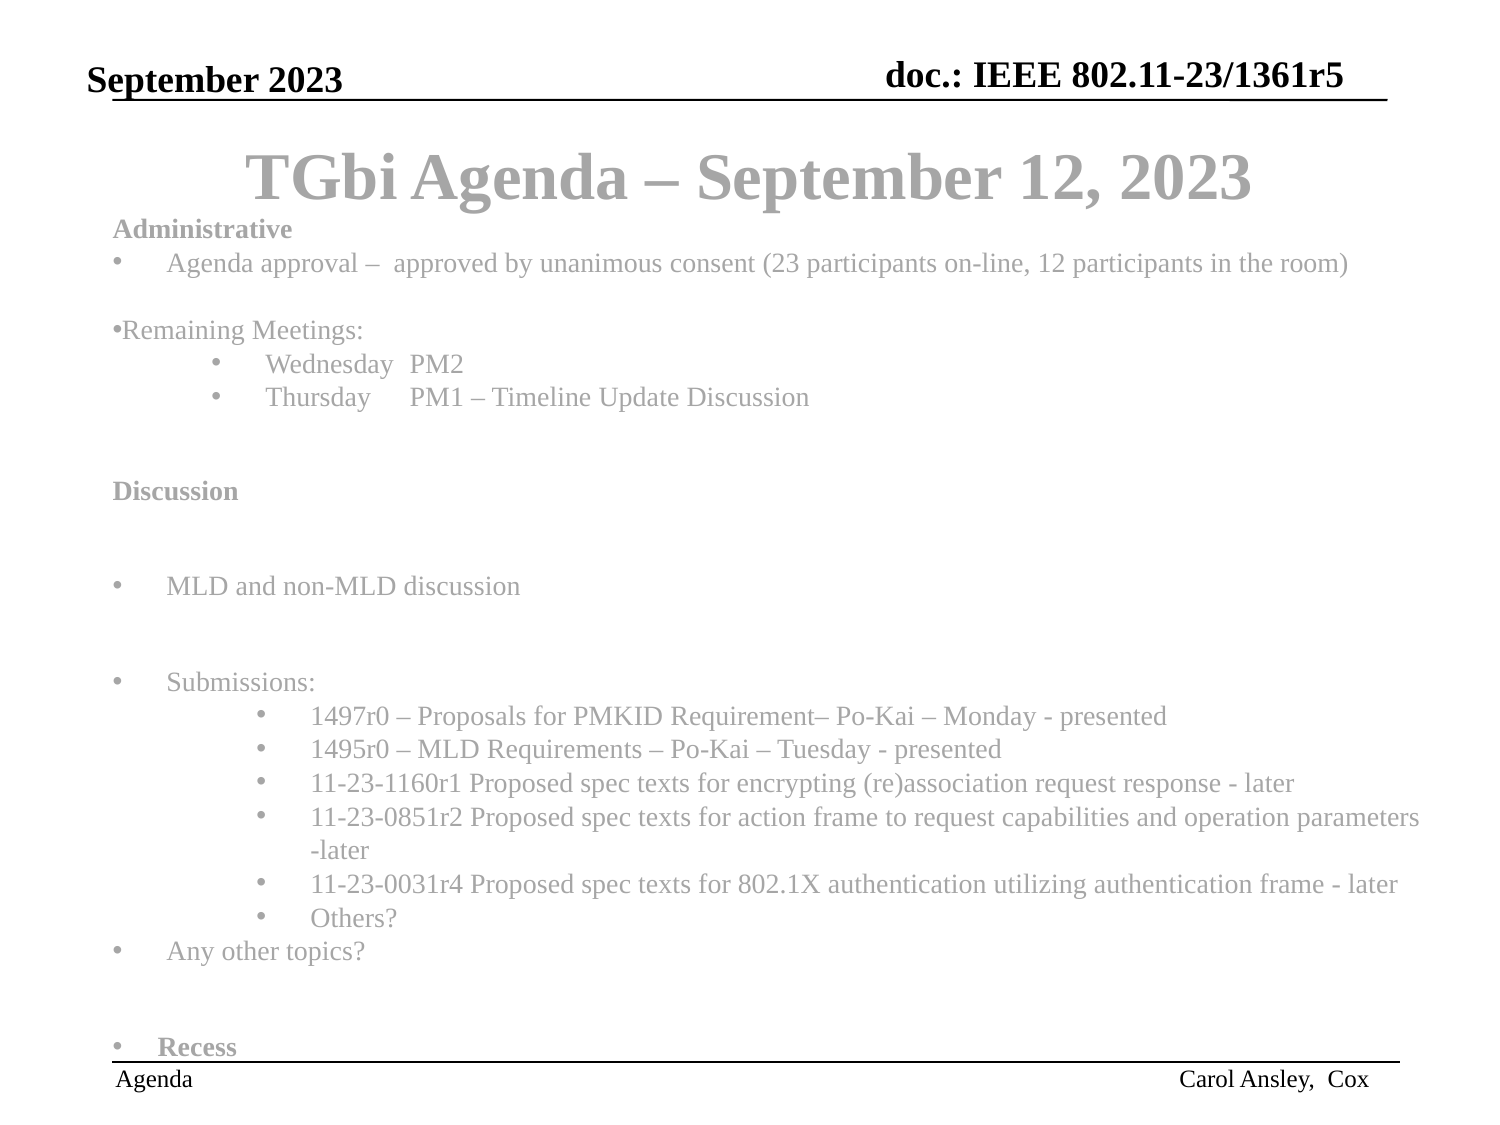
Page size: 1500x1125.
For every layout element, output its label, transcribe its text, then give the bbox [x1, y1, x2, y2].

title TGbi Agenda – September 12, 2023 [111, 124, 1388, 211]
list Administrative Agenda approval – approved by unanimous consent (23 participants on-line, 12 participants in the room) Remaining Meetings: Wednesday PM2 Thursday PM1 – Timeline Update Discussion Discussion MLD and non-MLD discussion Submissions: 1497r0 – Proposals for PMKID Requirement– Po-Kai – Monday - presented 1495r0 – MLD Requirements – Po-Kai – Tuesday - presented 11-23-1160r1 Proposed spec texts for encrypting (re)association request response - later 11-23-0851r2 Proposed spec texts for action frame to request capabilities and operation parameters -later 11-23-0031r4 Proposed spec texts for 802.1X authentication utilizing authentication frame - later Others? Any other topics? Recess [111, 211, 1435, 1068]
